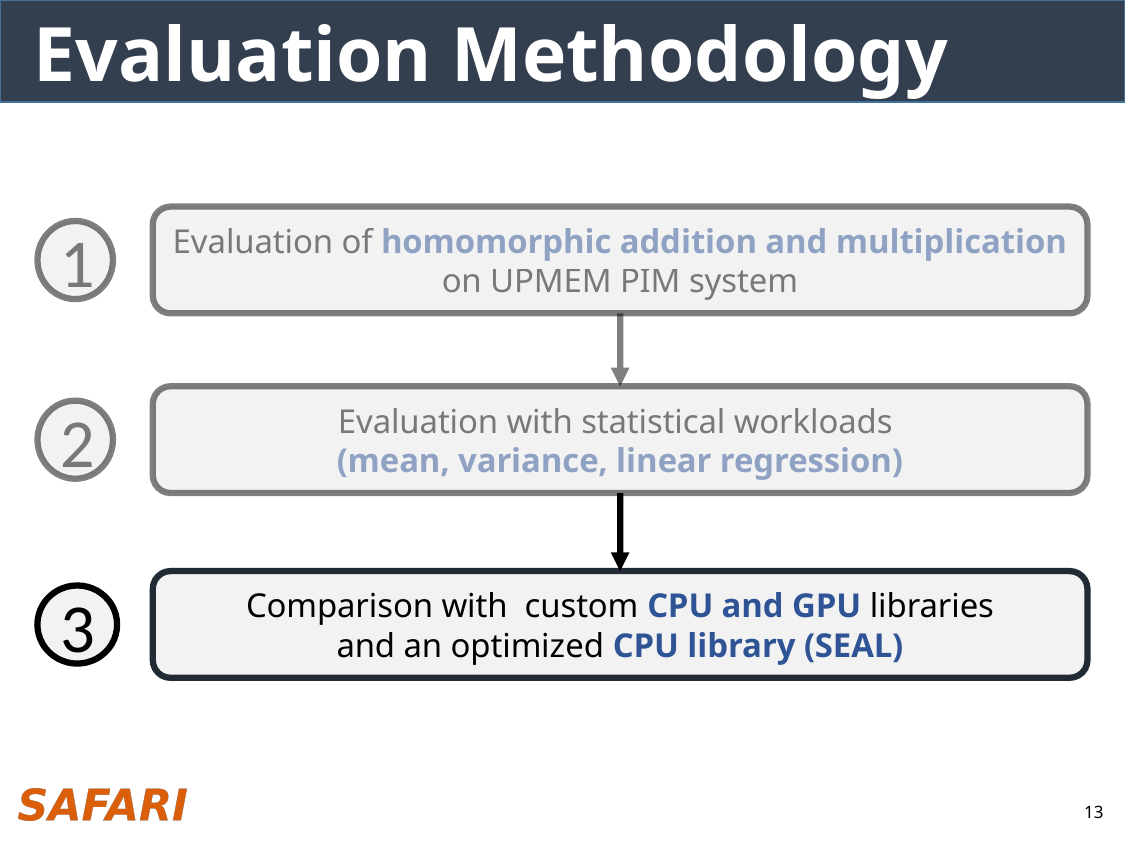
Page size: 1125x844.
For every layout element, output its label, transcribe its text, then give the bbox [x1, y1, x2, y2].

slide_number 13 [967, 795, 1125, 831]
picture [18, 788, 187, 821]
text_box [37, 313, 1088, 494]
text_box Evaluation Methodology​ [19, 0, 1011, 104]
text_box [37, 499, 1088, 679]
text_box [37, 206, 1088, 313]
